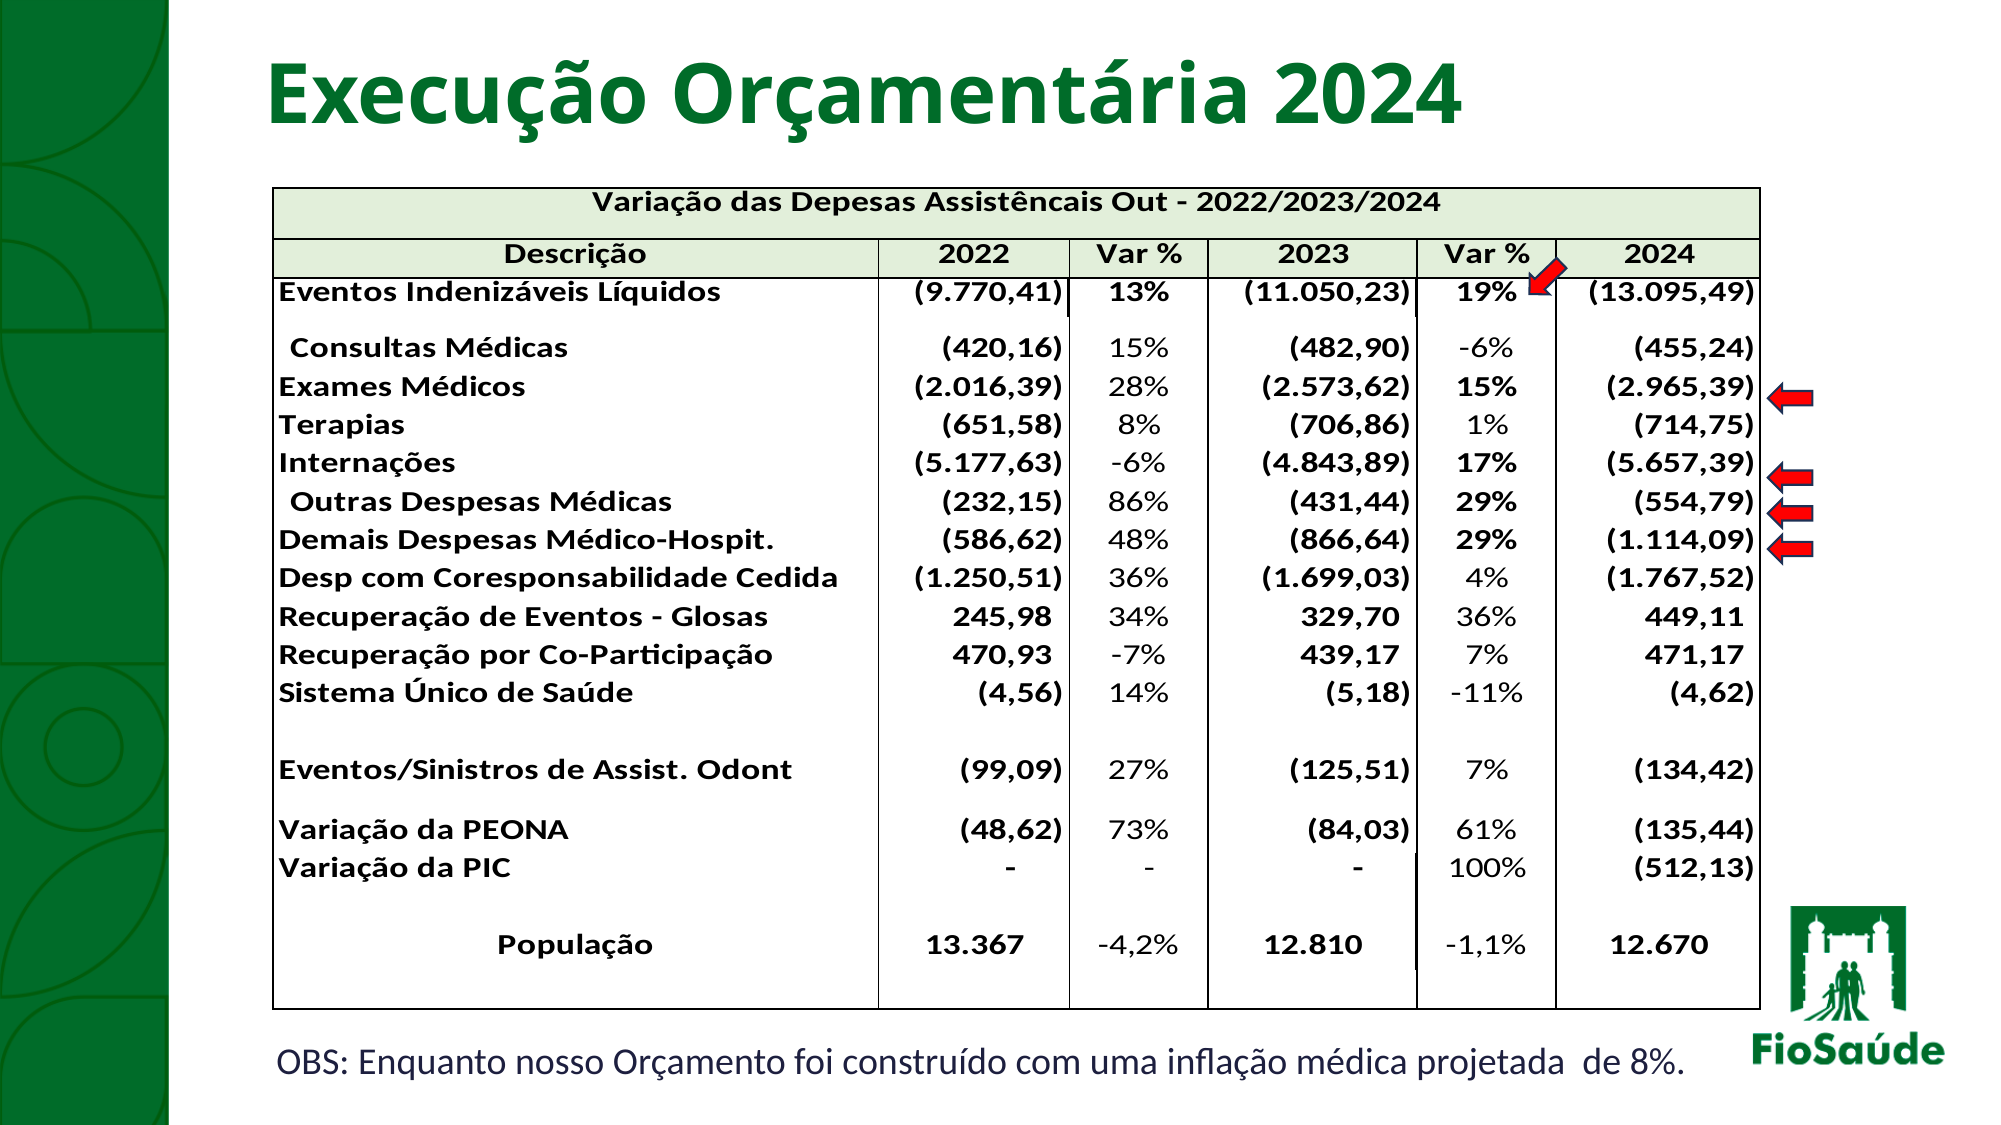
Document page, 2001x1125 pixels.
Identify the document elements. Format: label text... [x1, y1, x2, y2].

text_box [1766, 381, 1814, 415]
text_box [1766, 532, 1814, 566]
subtitle OBS: Enquanto nosso Orçamento foi construído com uma inflação médica projetada de 8%. [261, 1033, 1797, 1125]
title Execução Orçamentária 2024 [249, 70, 1750, 150]
text_box [1766, 460, 1814, 495]
text_box [1766, 496, 1814, 531]
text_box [272, 187, 1763, 1011]
picture [0, 0, 2001, 1125]
